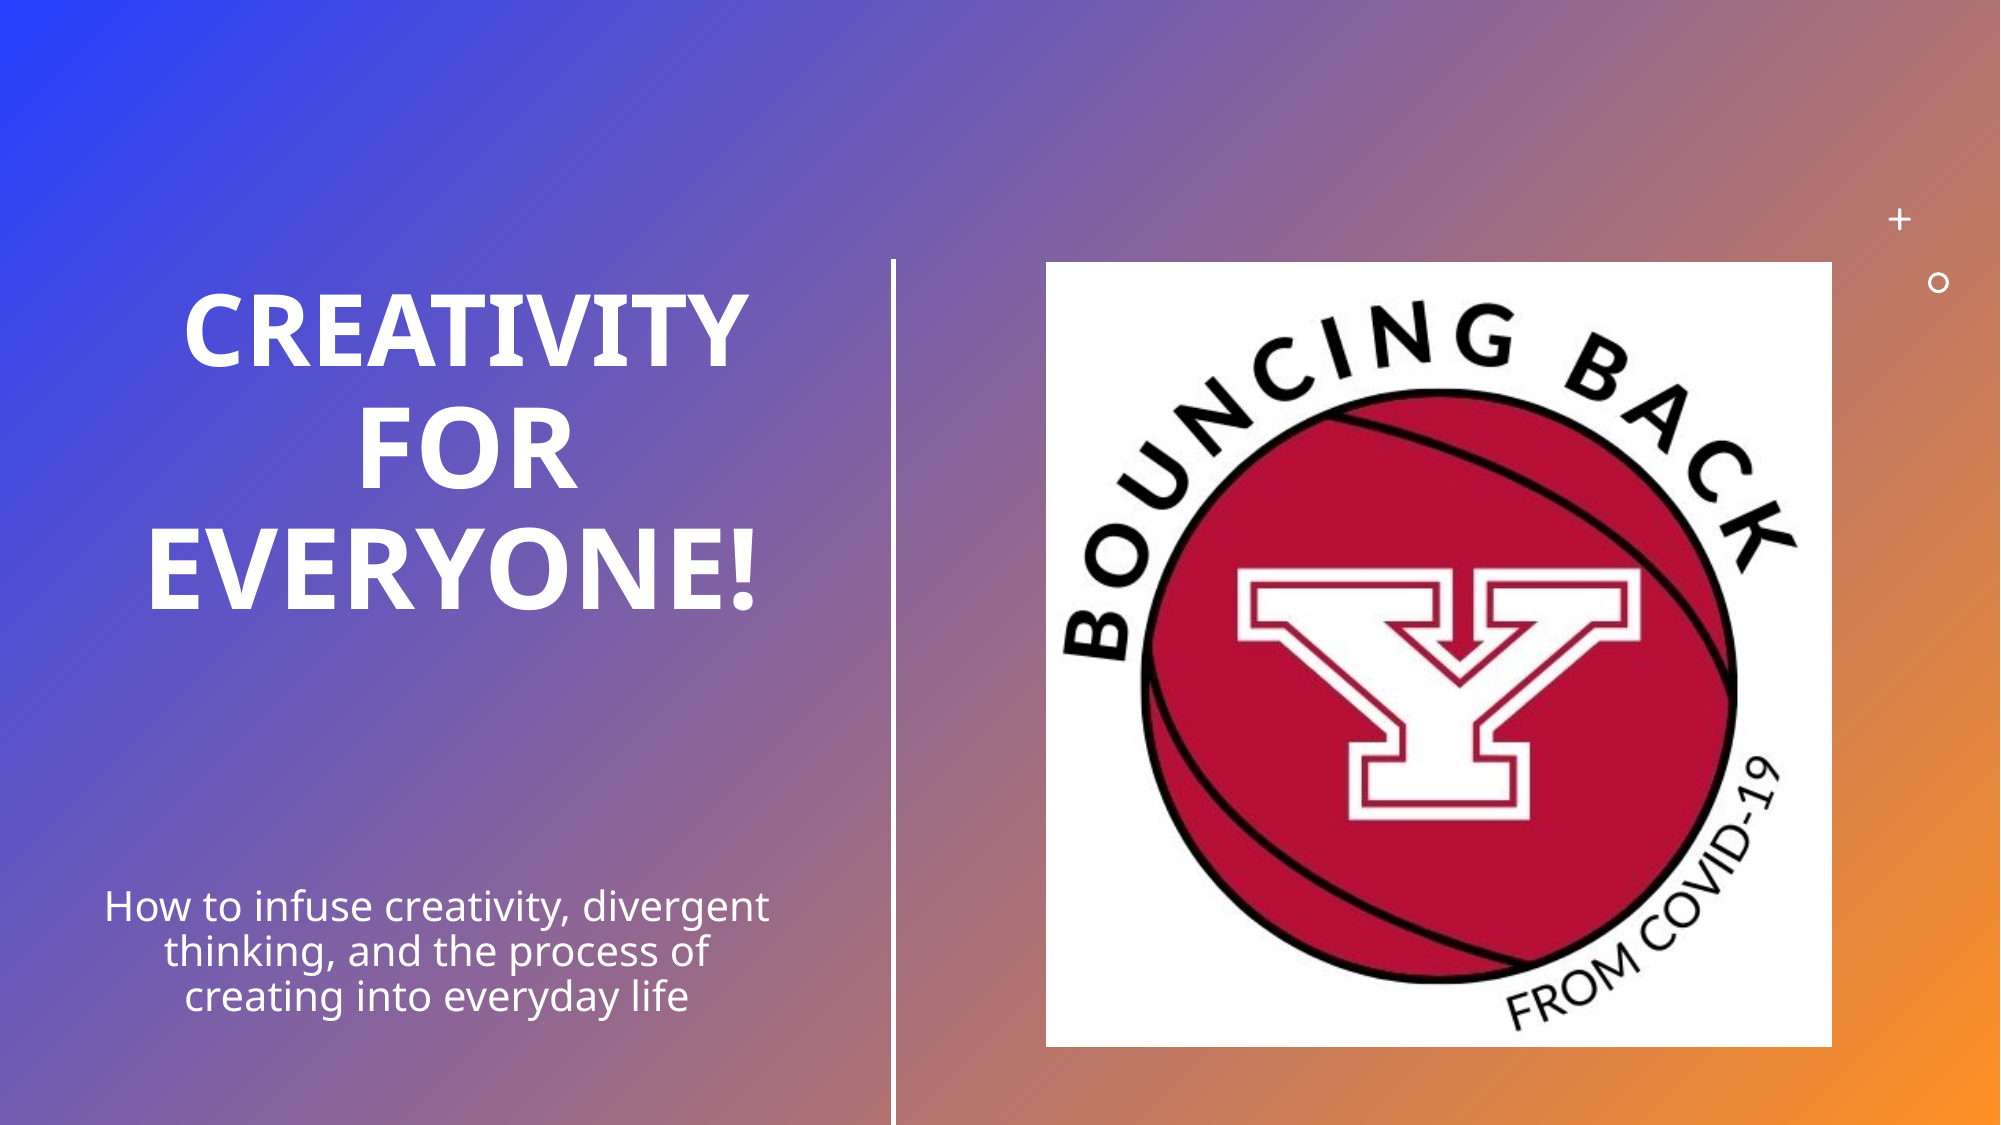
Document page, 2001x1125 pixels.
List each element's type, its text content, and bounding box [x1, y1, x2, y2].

picture [1046, 262, 1832, 1047]
text_box [0, 0, 2000, 1125]
text_box [1927, 272, 1949, 294]
subtitle How to infuse creativity, divergent thinking, and the process of creating into everyday life [75, 877, 799, 1047]
text_box [1888, 207, 1912, 231]
title Creativity for everyone! [75, 262, 858, 858]
